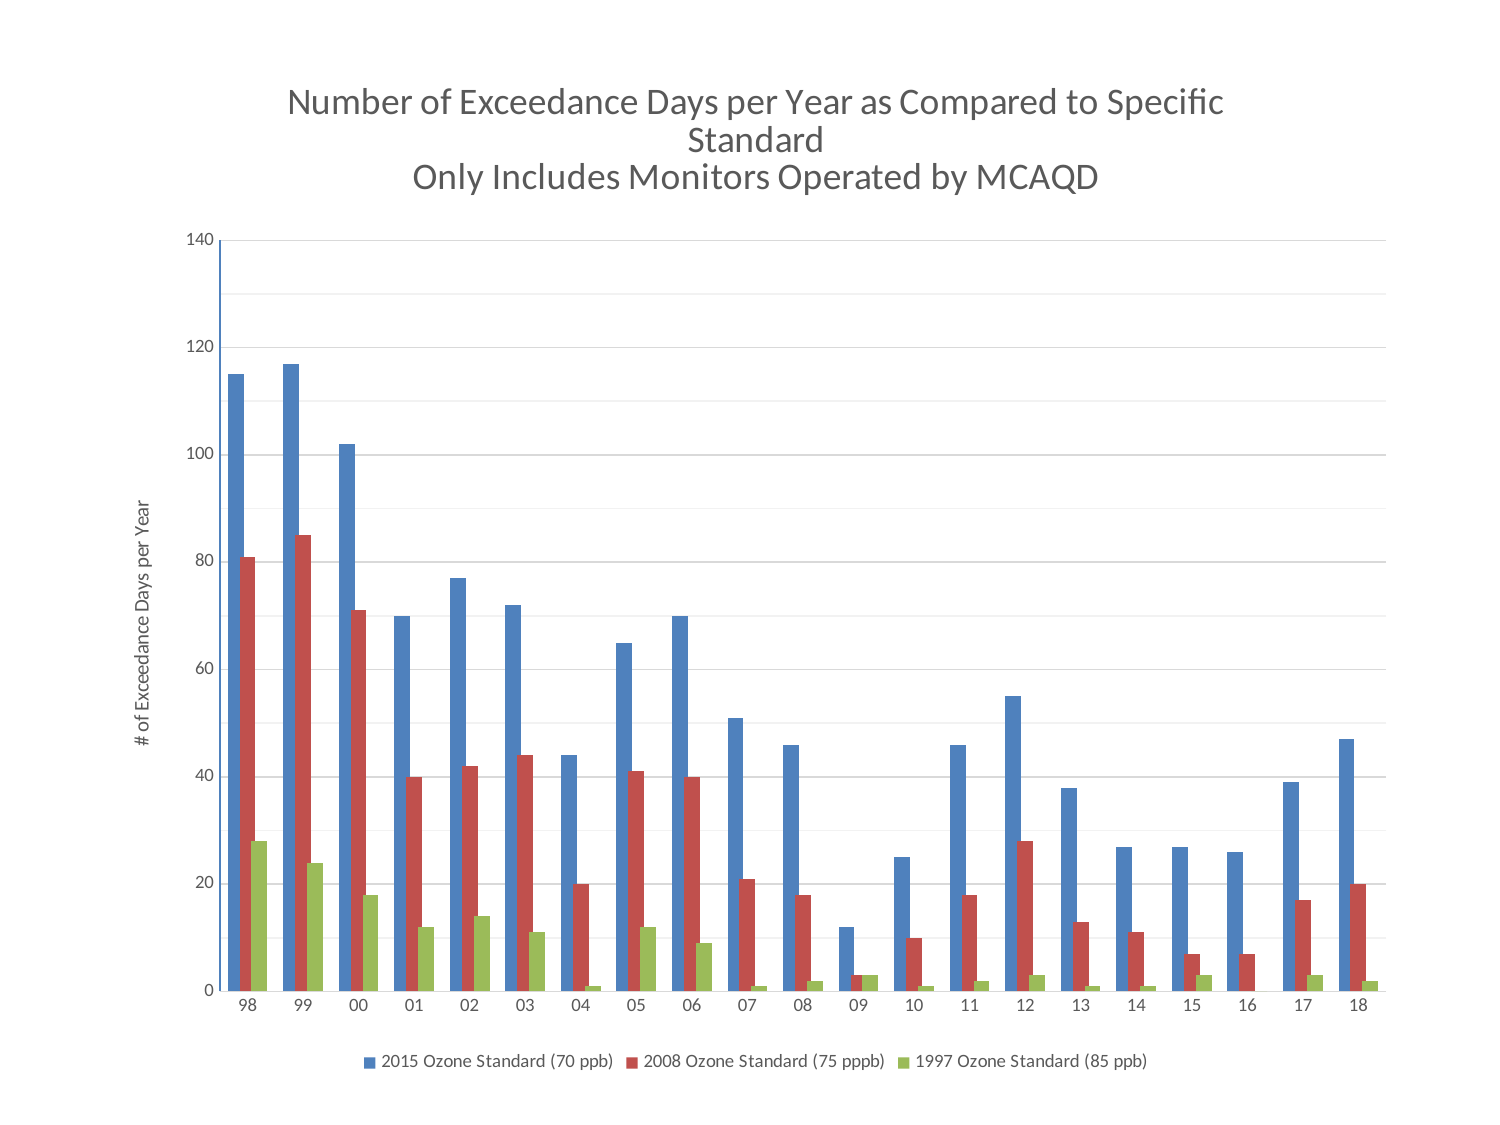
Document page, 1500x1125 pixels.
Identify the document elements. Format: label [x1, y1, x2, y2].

chart [99, 46, 1413, 1079]
